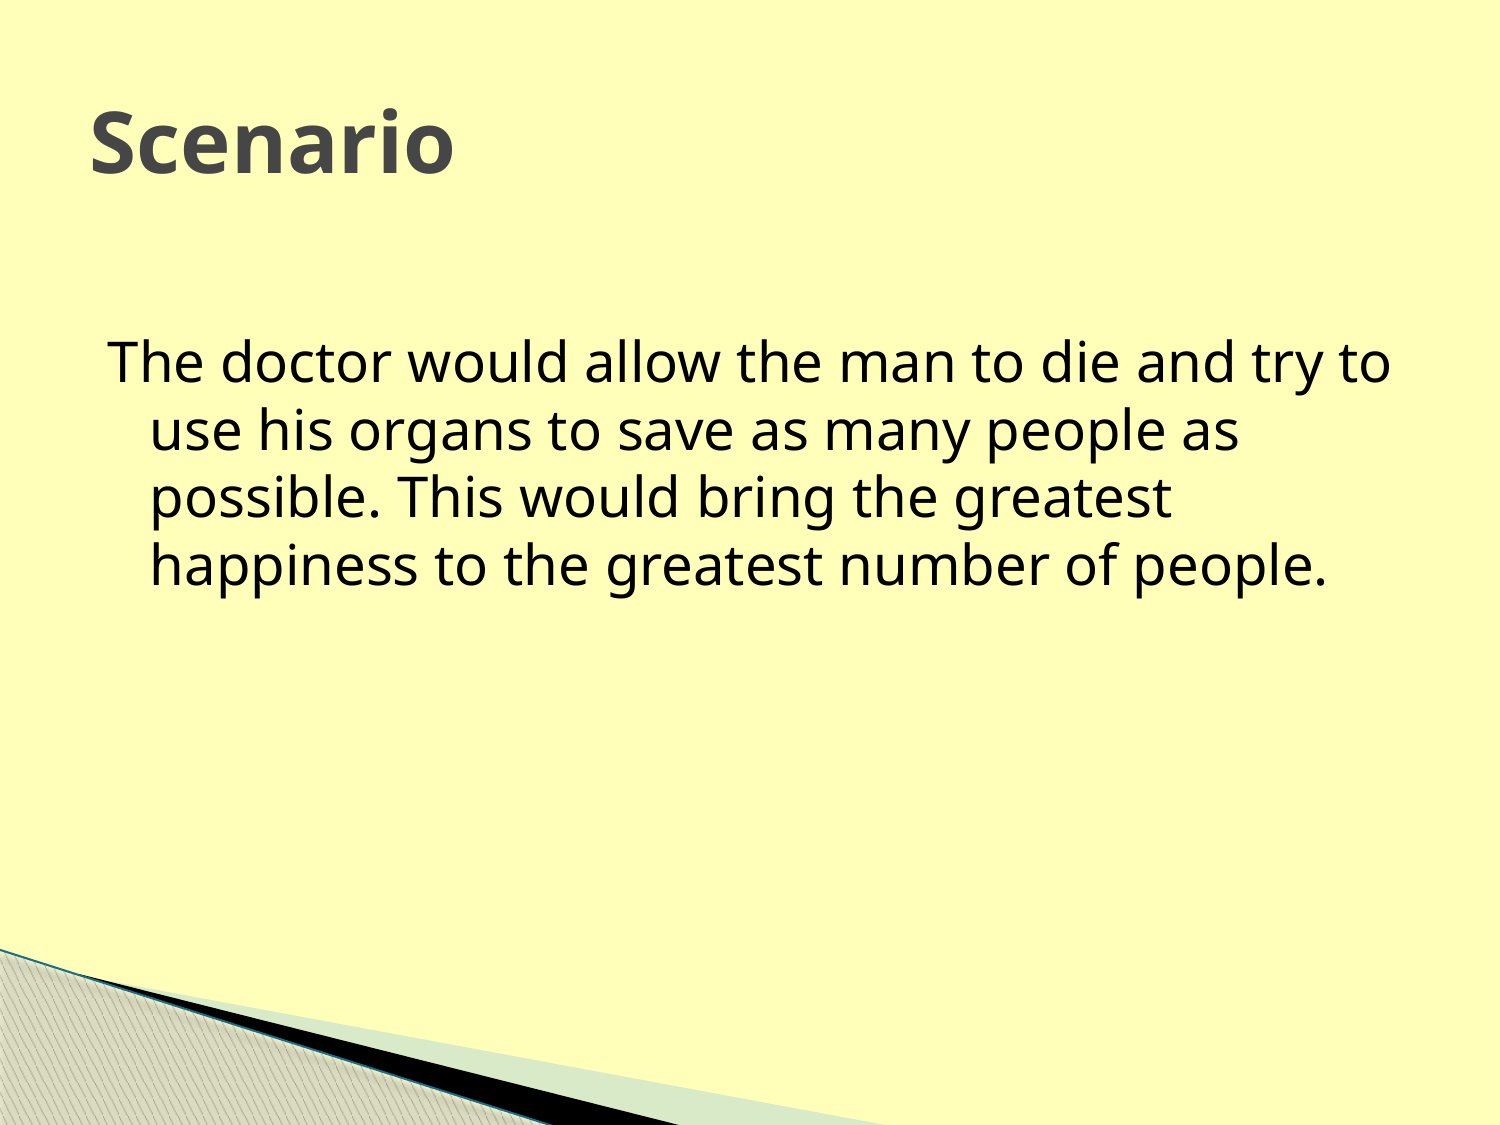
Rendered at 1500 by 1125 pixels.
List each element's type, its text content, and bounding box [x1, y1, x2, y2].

title Scenario [75, 45, 1425, 233]
list The doctor would allow the man to die and try to use his organs to save as many people as possible. This would bring the greatest happiness to the greatest number of people. [75, 243, 1425, 986]
